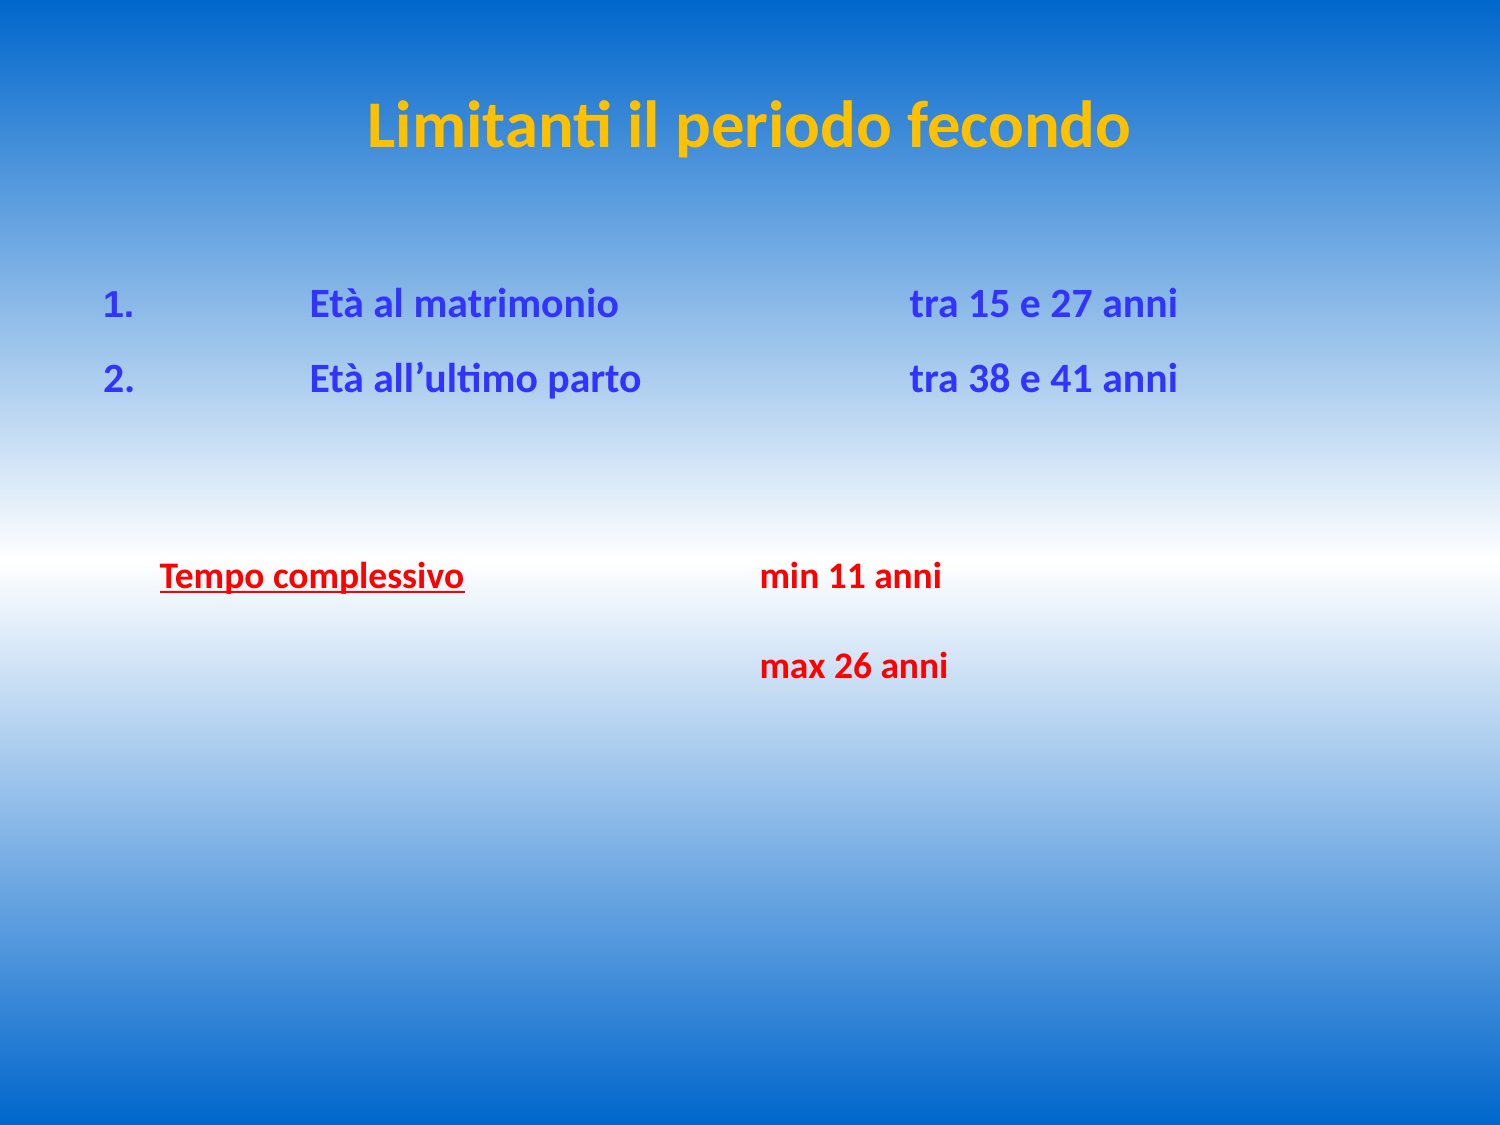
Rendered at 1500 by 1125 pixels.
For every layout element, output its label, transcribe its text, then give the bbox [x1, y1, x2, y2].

title Limitanti il periodo fecondo [75, 45, 1425, 197]
text_box Età al matrimonio tra 15 e 27 anni Età all’ultimo parto tra 38 e 41 anni Tempo complessivo min 11 anni max 26 anni [88, 243, 1376, 694]
